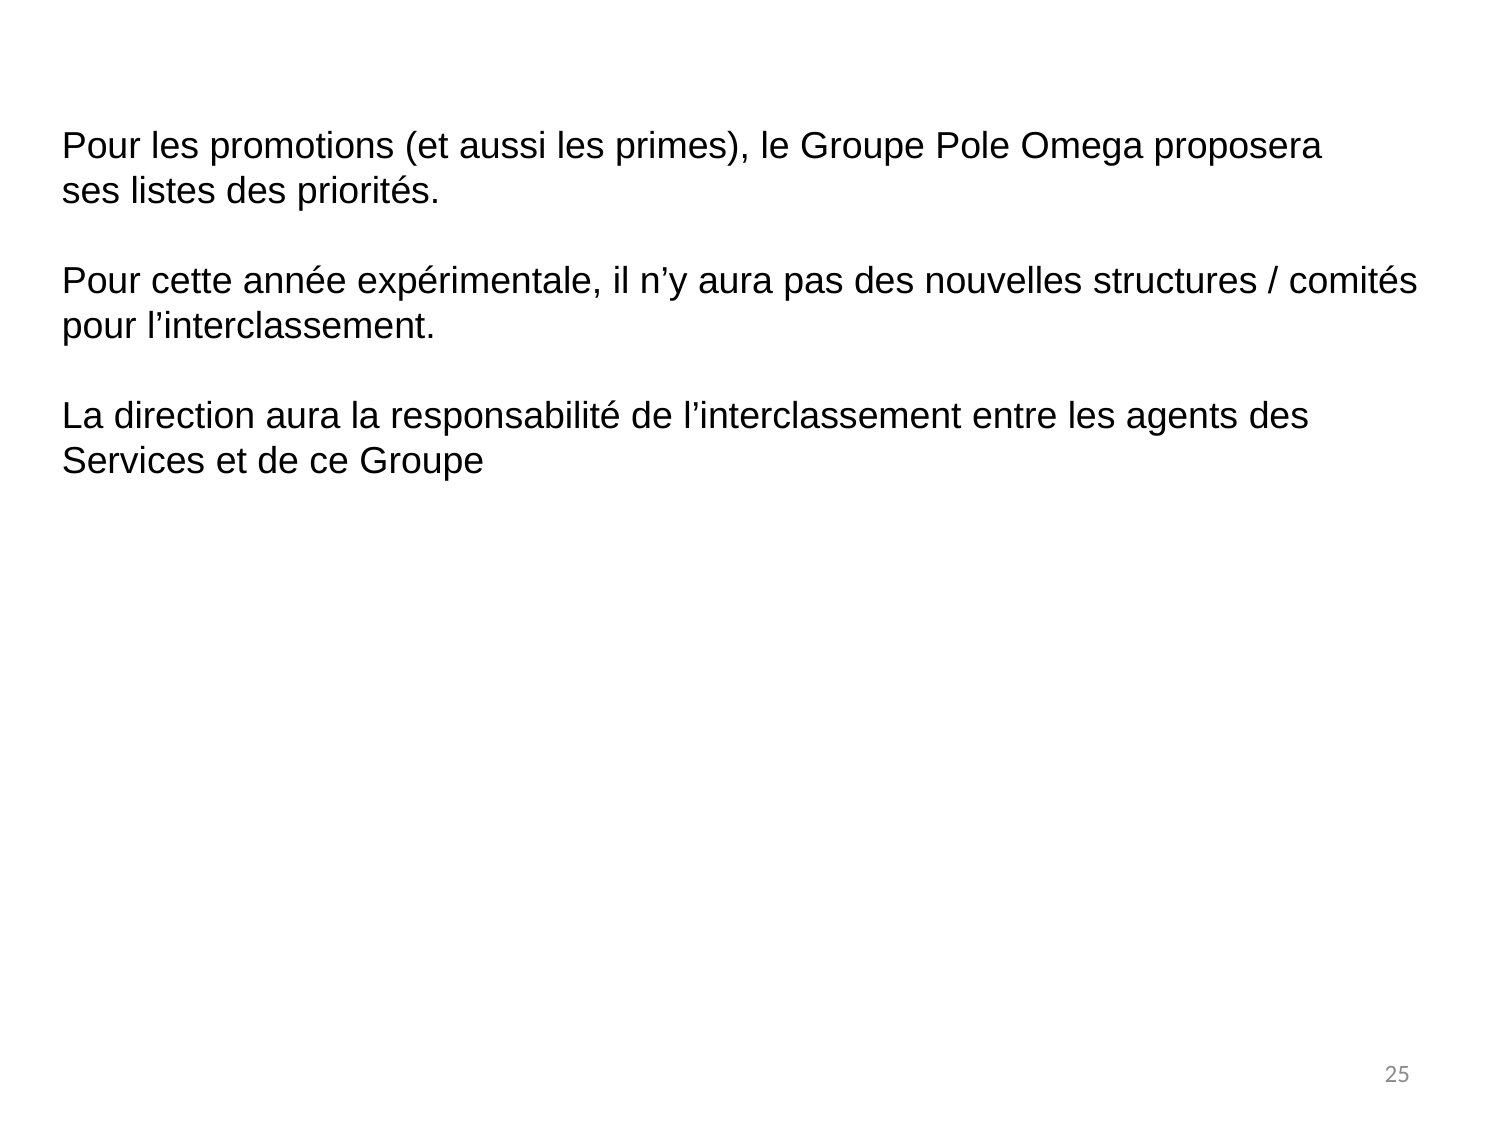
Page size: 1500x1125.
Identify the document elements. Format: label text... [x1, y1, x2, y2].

slide_number 25 [1074, 1042, 1425, 1103]
text_box Pour les promotions (et aussi les primes), le Groupe Pole Omega proposera ses listes des priorités. Pour cette année expérimentale, il n’y aura pas des nouvelles structures / comités pour l’interclassement. La direction aura la responsabilité de l’interclassement entre les agents des Services et de ce Groupe [47, 113, 1455, 489]
